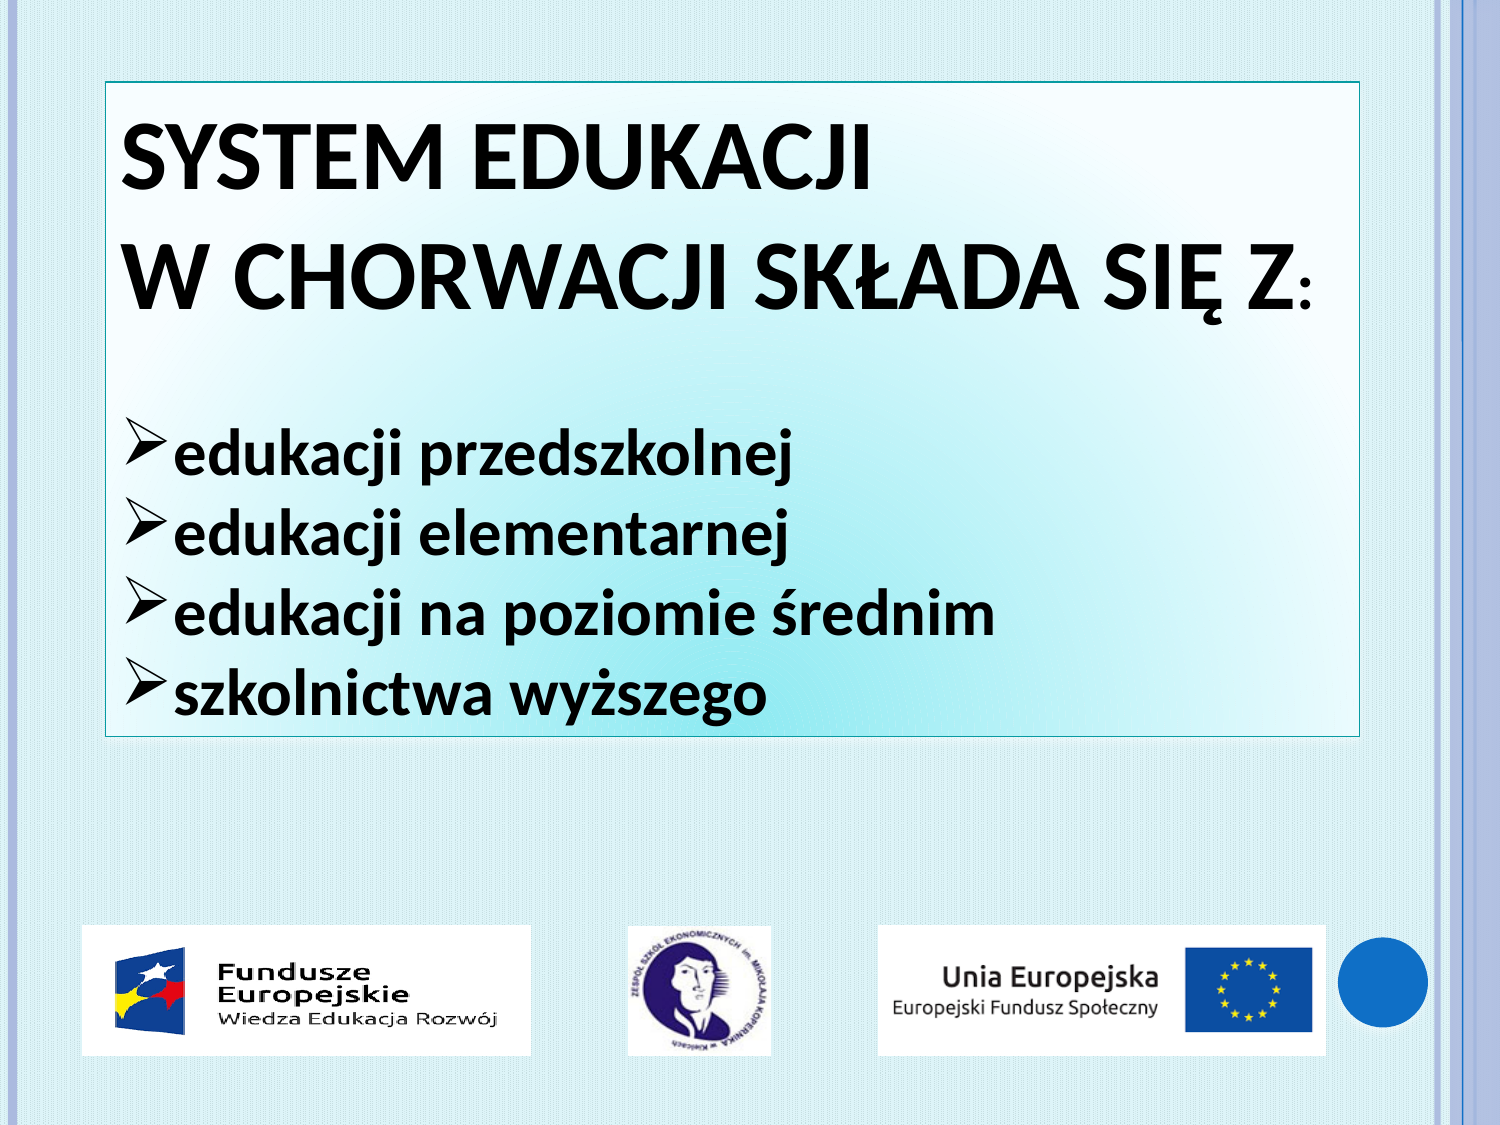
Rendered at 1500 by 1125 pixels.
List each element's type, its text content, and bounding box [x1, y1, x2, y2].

picture [81, 925, 531, 1056]
text_box SYSTEM EDUKACJI W CHORWACJI SKŁADA SIĘ Z: edukacji przedszkolnej edukacji elementarnej edukacji na poziomie średnim szkolnictwa wyższego [105, 81, 1360, 737]
picture [628, 926, 771, 1056]
picture [878, 925, 1326, 1056]
